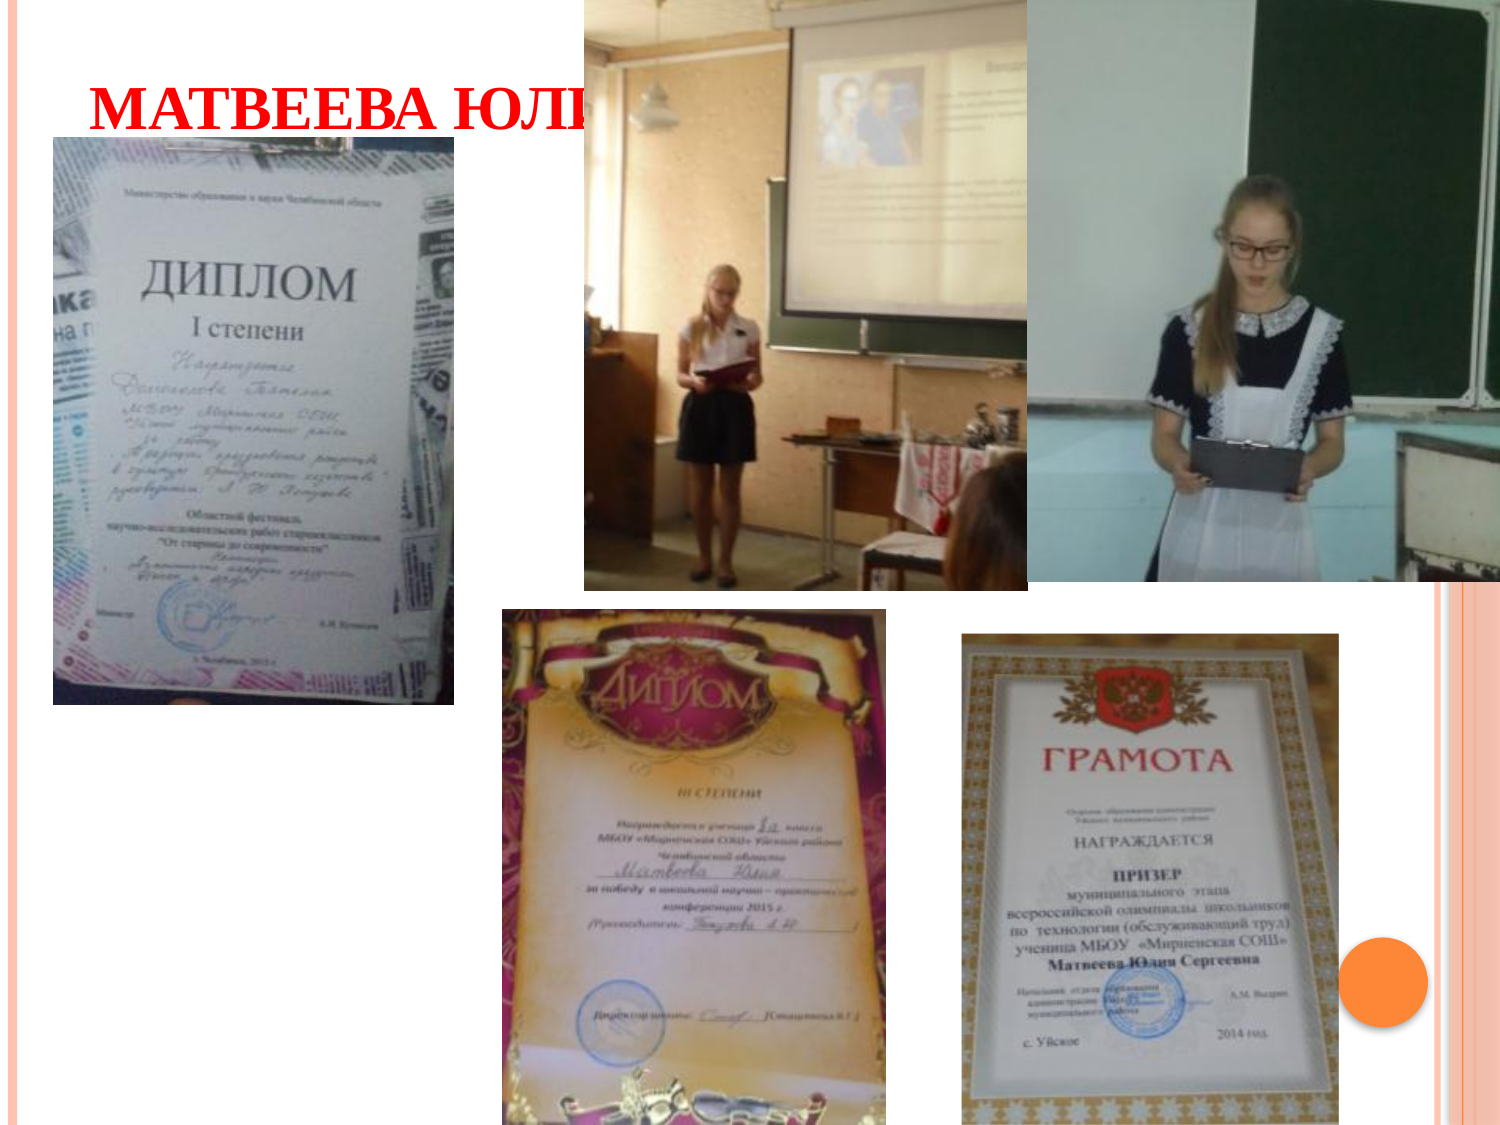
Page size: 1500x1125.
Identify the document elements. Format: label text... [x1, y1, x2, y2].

picture [903, 634, 1397, 1124]
title Матвеева Юлия [75, 45, 578, 149]
picture [52, 136, 454, 706]
picture [584, 0, 1500, 592]
picture [501, 609, 887, 1125]
